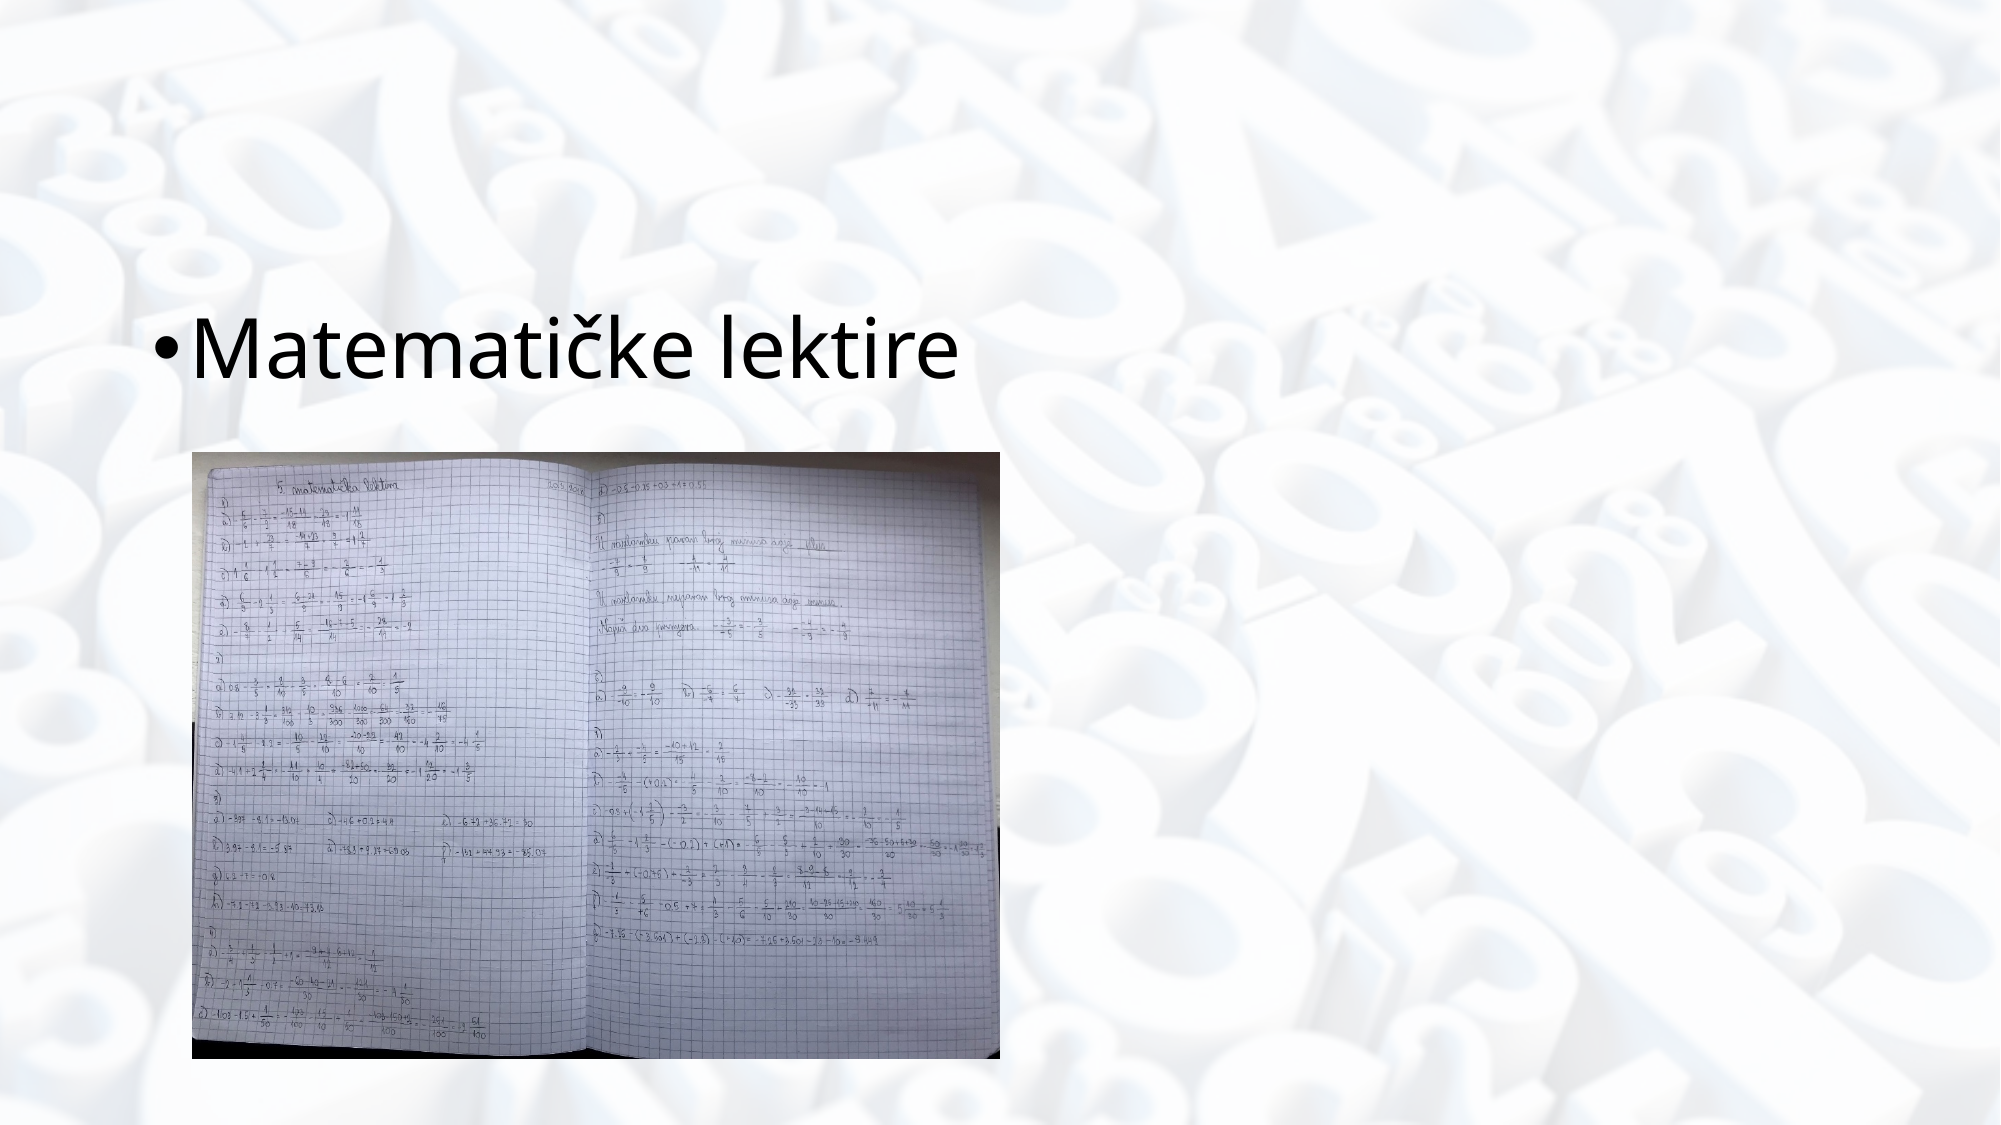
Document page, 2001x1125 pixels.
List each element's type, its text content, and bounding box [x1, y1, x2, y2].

list Matematičke lektire [137, 299, 1863, 1014]
picture [192, 452, 1000, 1059]
